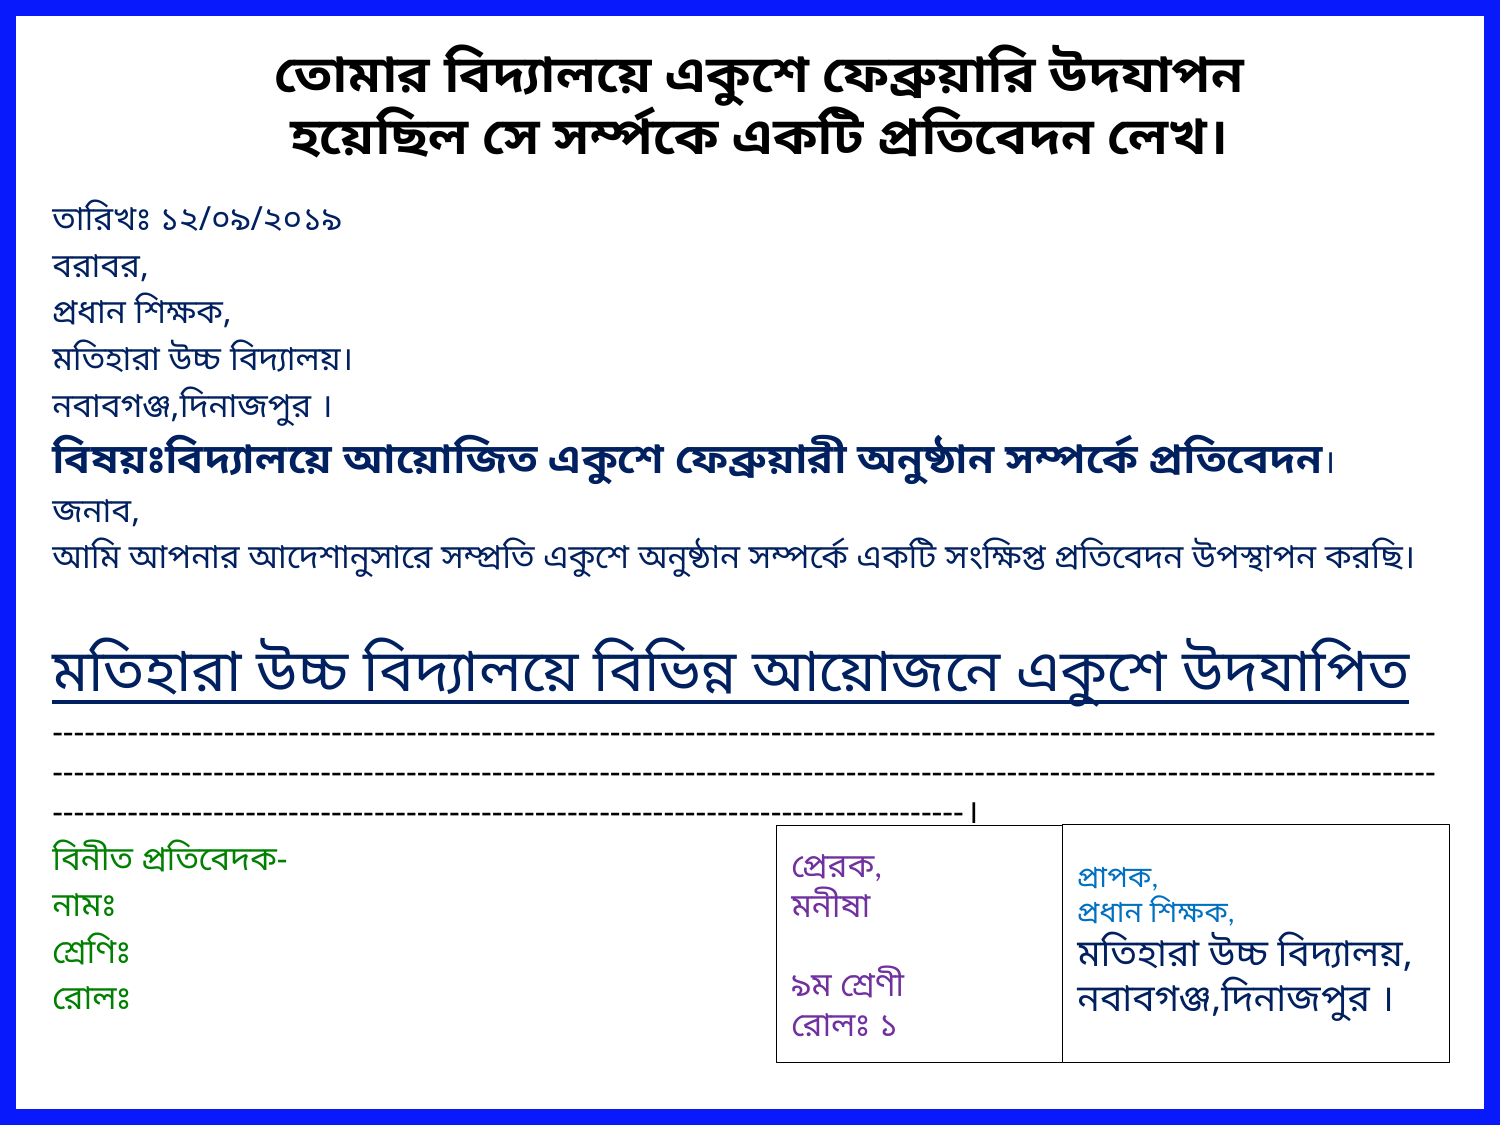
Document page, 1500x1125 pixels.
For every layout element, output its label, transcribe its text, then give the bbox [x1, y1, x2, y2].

text_box প্রেরক, মনীষা ৯ম শ্রেণী রোলঃ ১ [774, 823, 1060, 1064]
text_box তোমার বিদ্যালয়ে একুশে ফেব্রুয়ারি উদযাপন হয়েছিল সে সর্ম্পকে একটি প্রতিবেদন লেখ। [57, 33, 1475, 173]
text_box তারিখঃ ১২/০৯/২০১৯ বরাবর, প্রধান শিক্ষক, মতিহারা উচ্চ বিদ্যালয়। নবাবগঞ্জ,দিনাজপুর । বিষয়ঃবিদ্যালয়ে আয়োজিত একুশে ফেব্রুয়ারী অনুষ্ঠান সম্পর্কে প্রতিবেদন। জনাব, আমি আপনার আদেশানুসারে সম্প্রতি একুশে অনুষ্ঠান সম্পর্কে একটি সংক্ষিপ্ত প্রতিবেদন উপস্থাপন করছি। মতিহারা উচ্চ বিদ্যালয়ে বিভিন্ন আয়োজনে একুশে উদযাপিত -------------------------------------------------------------------------------------------------------------------------------------------------------------------------------------------------------------------------------------------------------------------------------------------------------------------------------------------------------। বিনীত প্রতিবেদক- নামঃ শ্রেণিঃ রোলঃ [37, 190, 1463, 1075]
text_box [0, 0, 1500, 1125]
text_box প্রাপক, প্রধান শিক্ষক, মতিহারা উচ্চ বিদ্যালয়, নবাবগঞ্জ,দিনাজপুর । [1060, 823, 1452, 1064]
